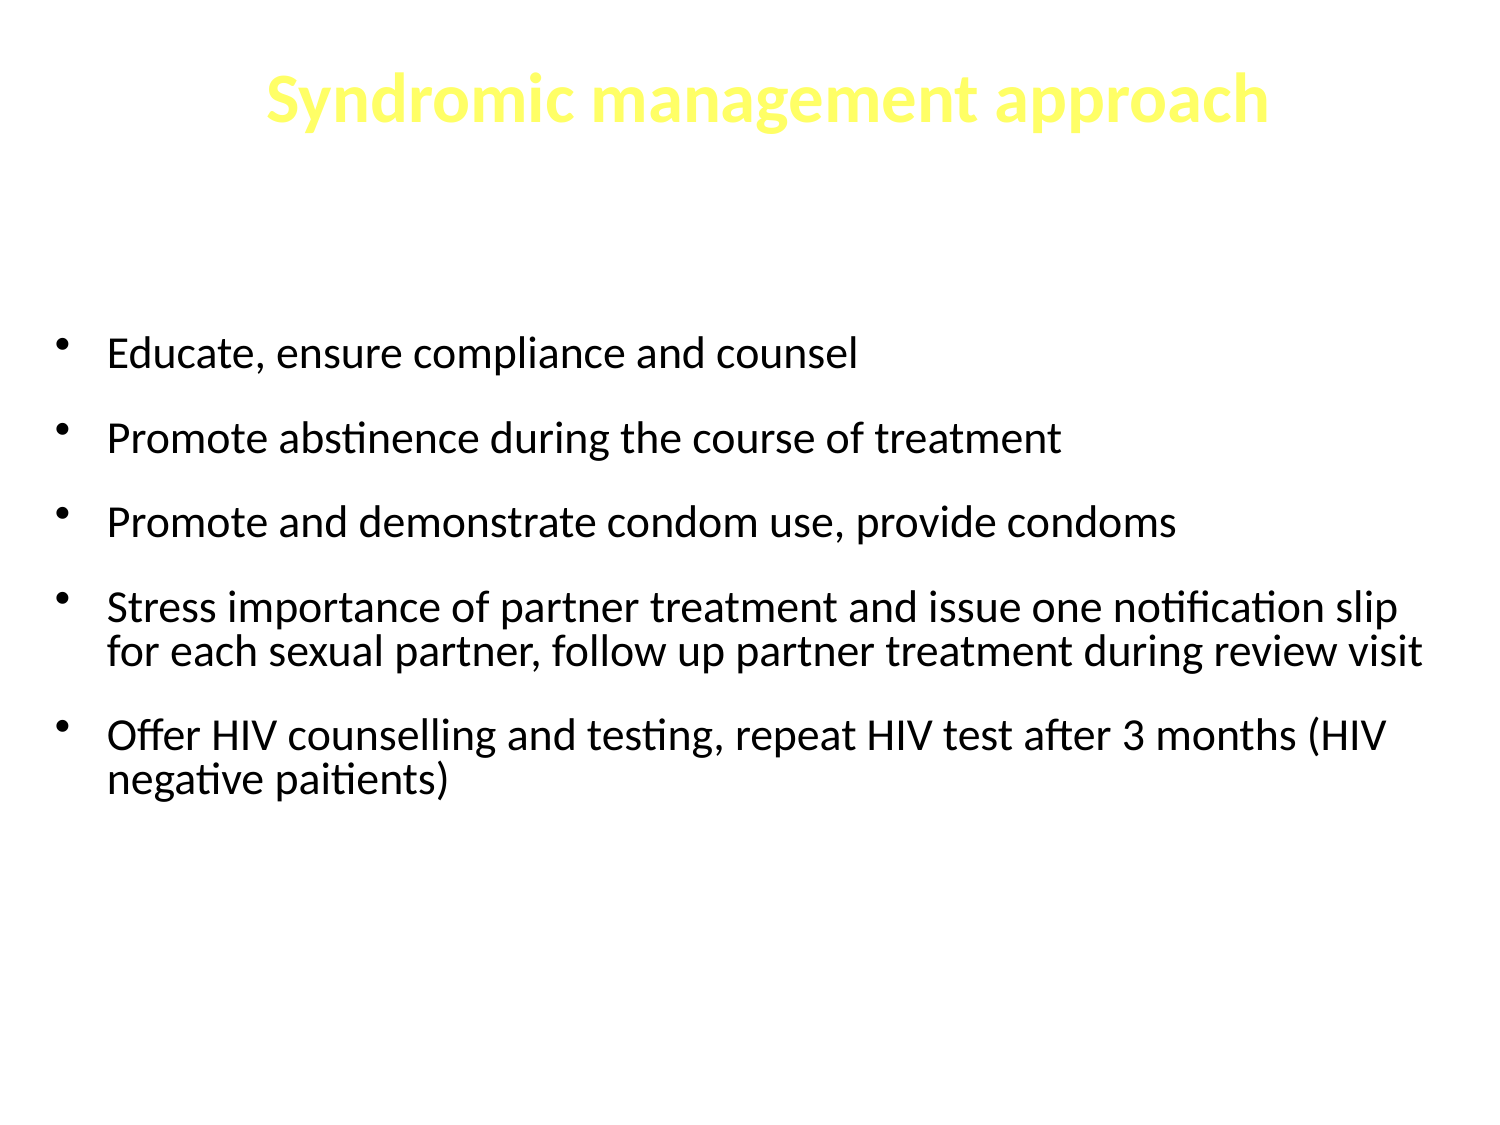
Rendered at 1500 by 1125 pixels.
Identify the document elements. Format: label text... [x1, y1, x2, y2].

text_box Educate, ensure compliance and counsel Promote abstinence during the course of treatment Promote and demonstrate condom use, provide condoms Stress importance of partner treatment and issue one notification slip for each sexual partner, follow up partner treatment during review visit Offer HIV counselling and testing, repeat HIV test after 3 months (HIV negative paitients) [40, 262, 1461, 961]
title Syndromic management approach [75, 0, 1463, 188]
